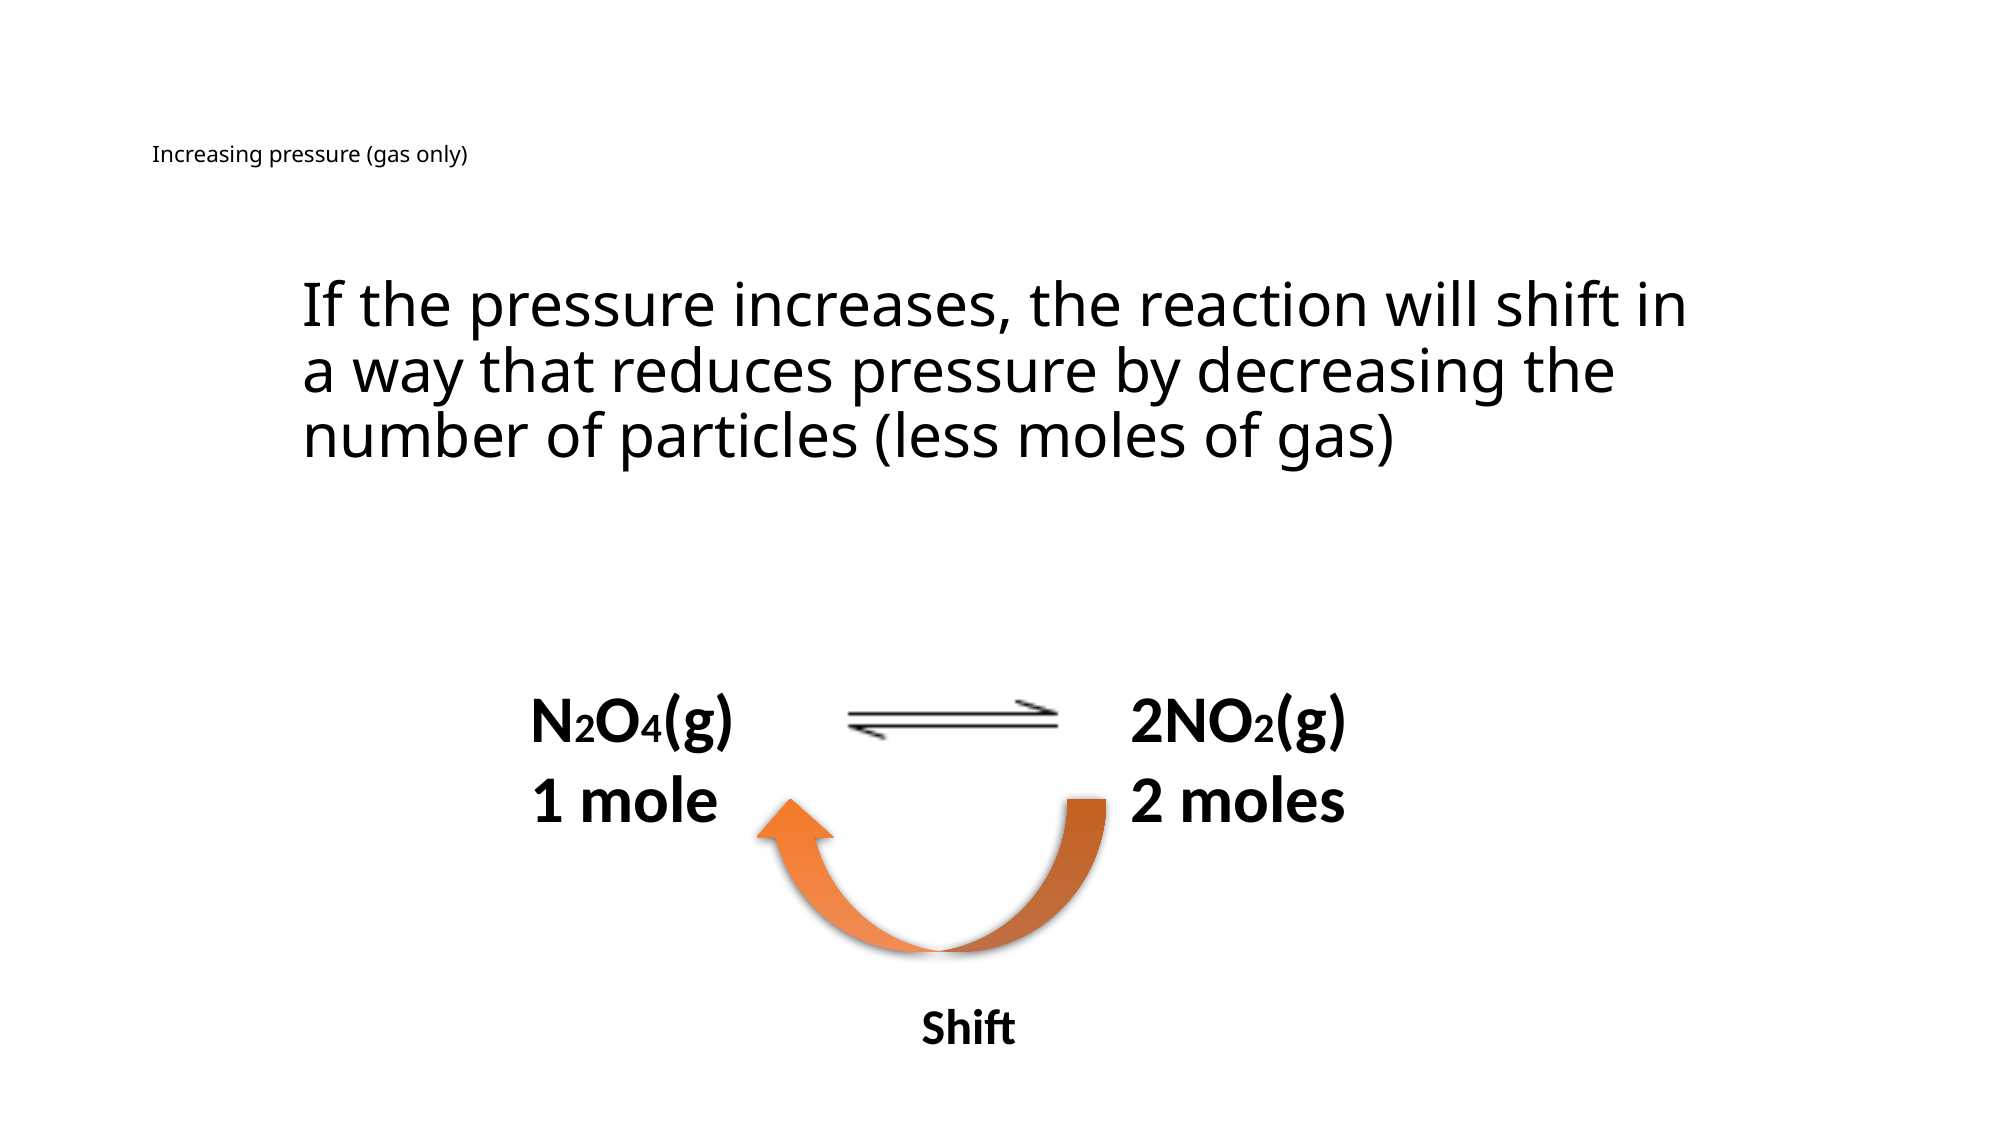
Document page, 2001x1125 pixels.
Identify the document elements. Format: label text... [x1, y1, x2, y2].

picture [834, 692, 1071, 754]
text_box N2O4(g) 2NO2(g) 1 mole 2 moles [515, 668, 1449, 844]
list If the pressure increases, the reaction will shift in a way that reduces pressure by decreasing the number of particles (less moles of gas) [249, 267, 1750, 1010]
text_box Shift [906, 987, 1032, 1063]
text_box [756, 798, 1107, 953]
text_box [893, 302, 924, 364]
title Increasing pressure (gas only) [137, 59, 1863, 278]
